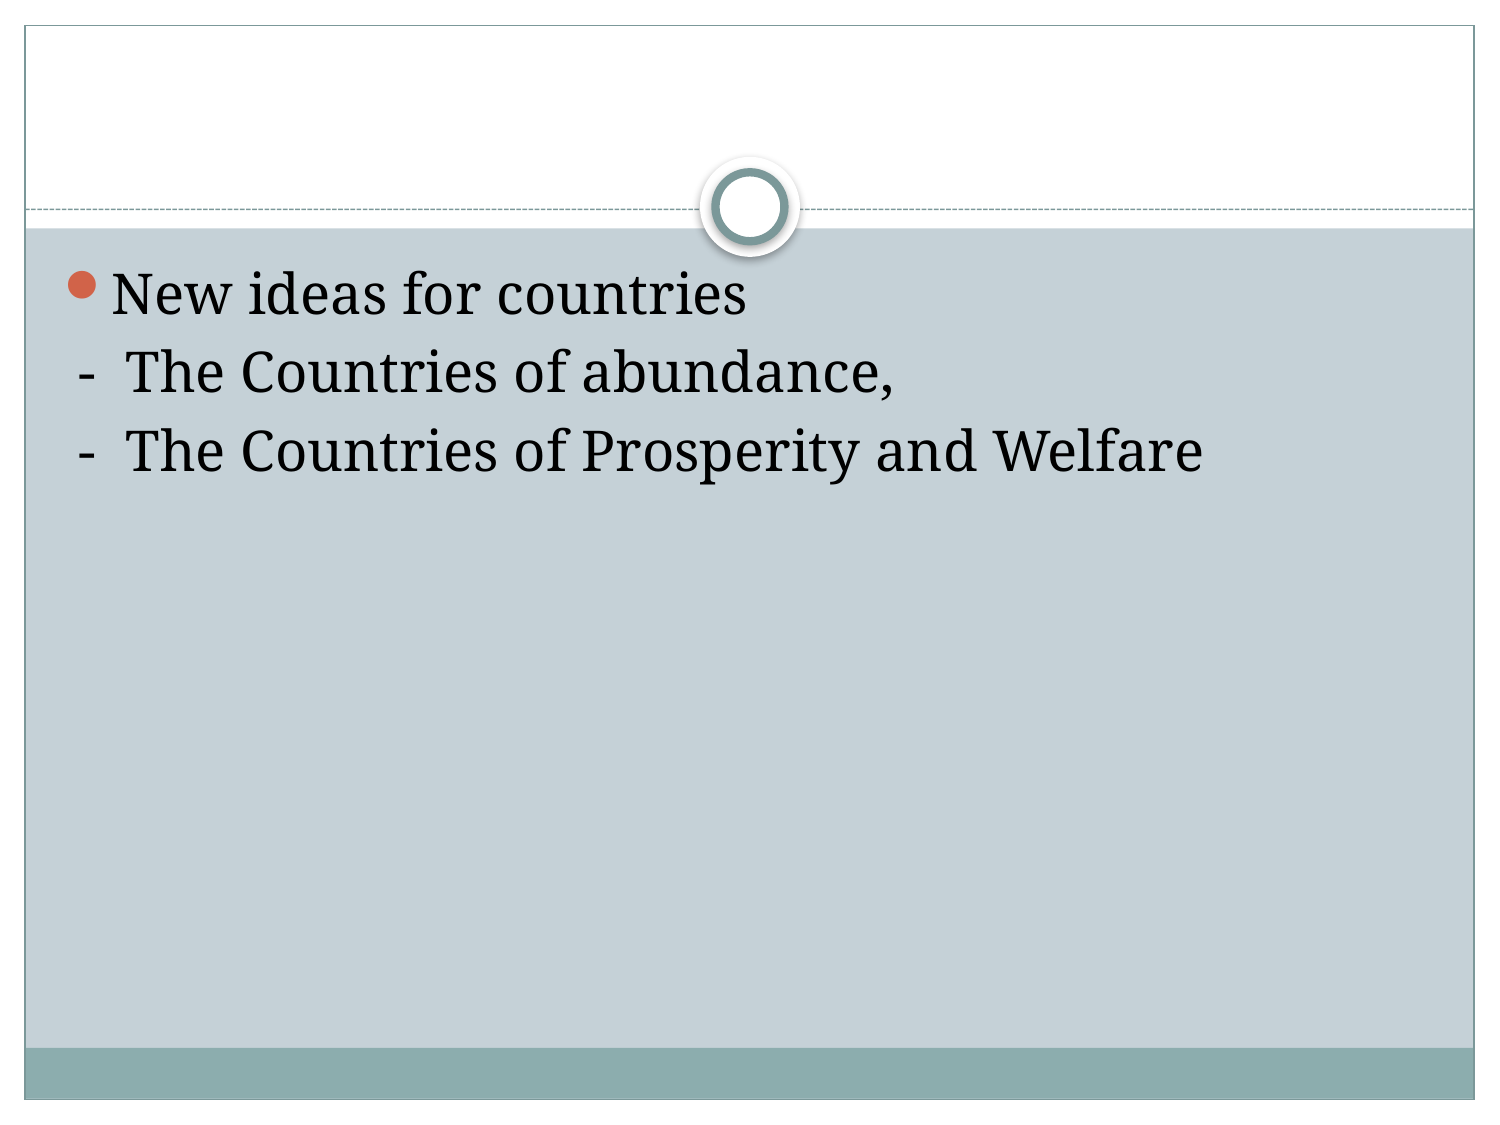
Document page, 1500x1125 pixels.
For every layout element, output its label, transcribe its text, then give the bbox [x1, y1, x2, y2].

list New ideas for countries - The Countries of abundance, - The Countries of Prosperity and Welfare [49, 250, 1445, 1001]
